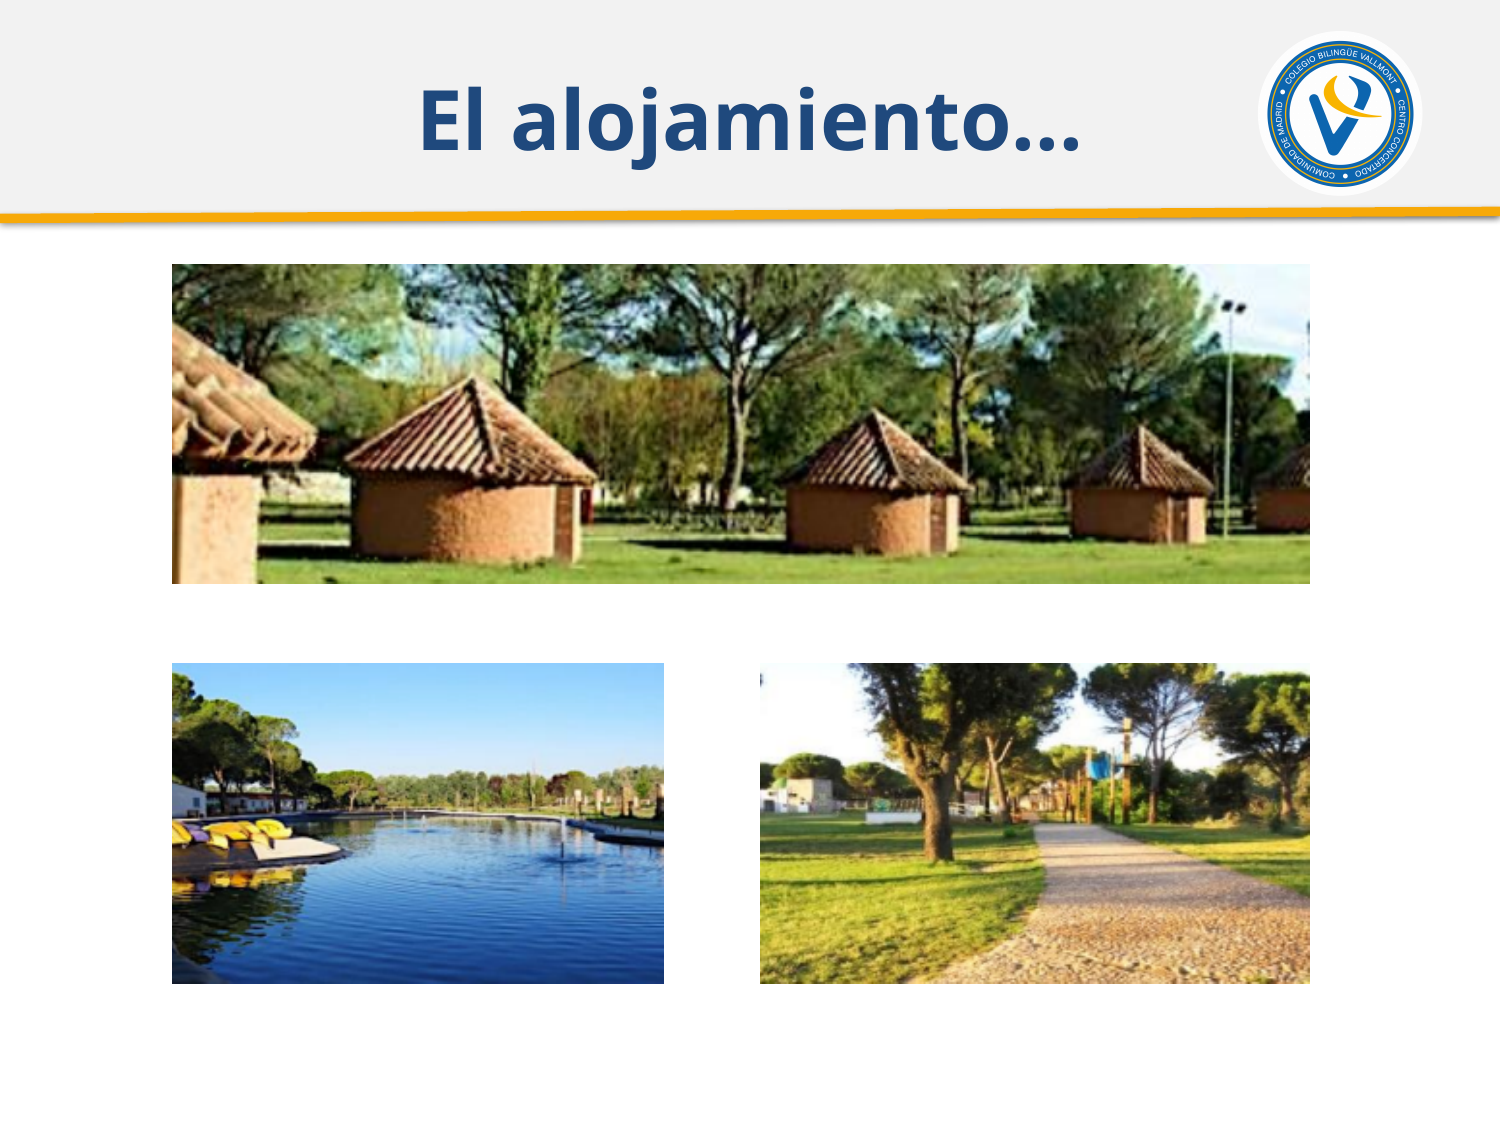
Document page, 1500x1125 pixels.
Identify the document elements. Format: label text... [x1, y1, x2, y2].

picture [172, 263, 1311, 585]
title El alojamiento... [75, 23, 1425, 212]
picture [759, 663, 1311, 985]
picture [172, 663, 665, 985]
